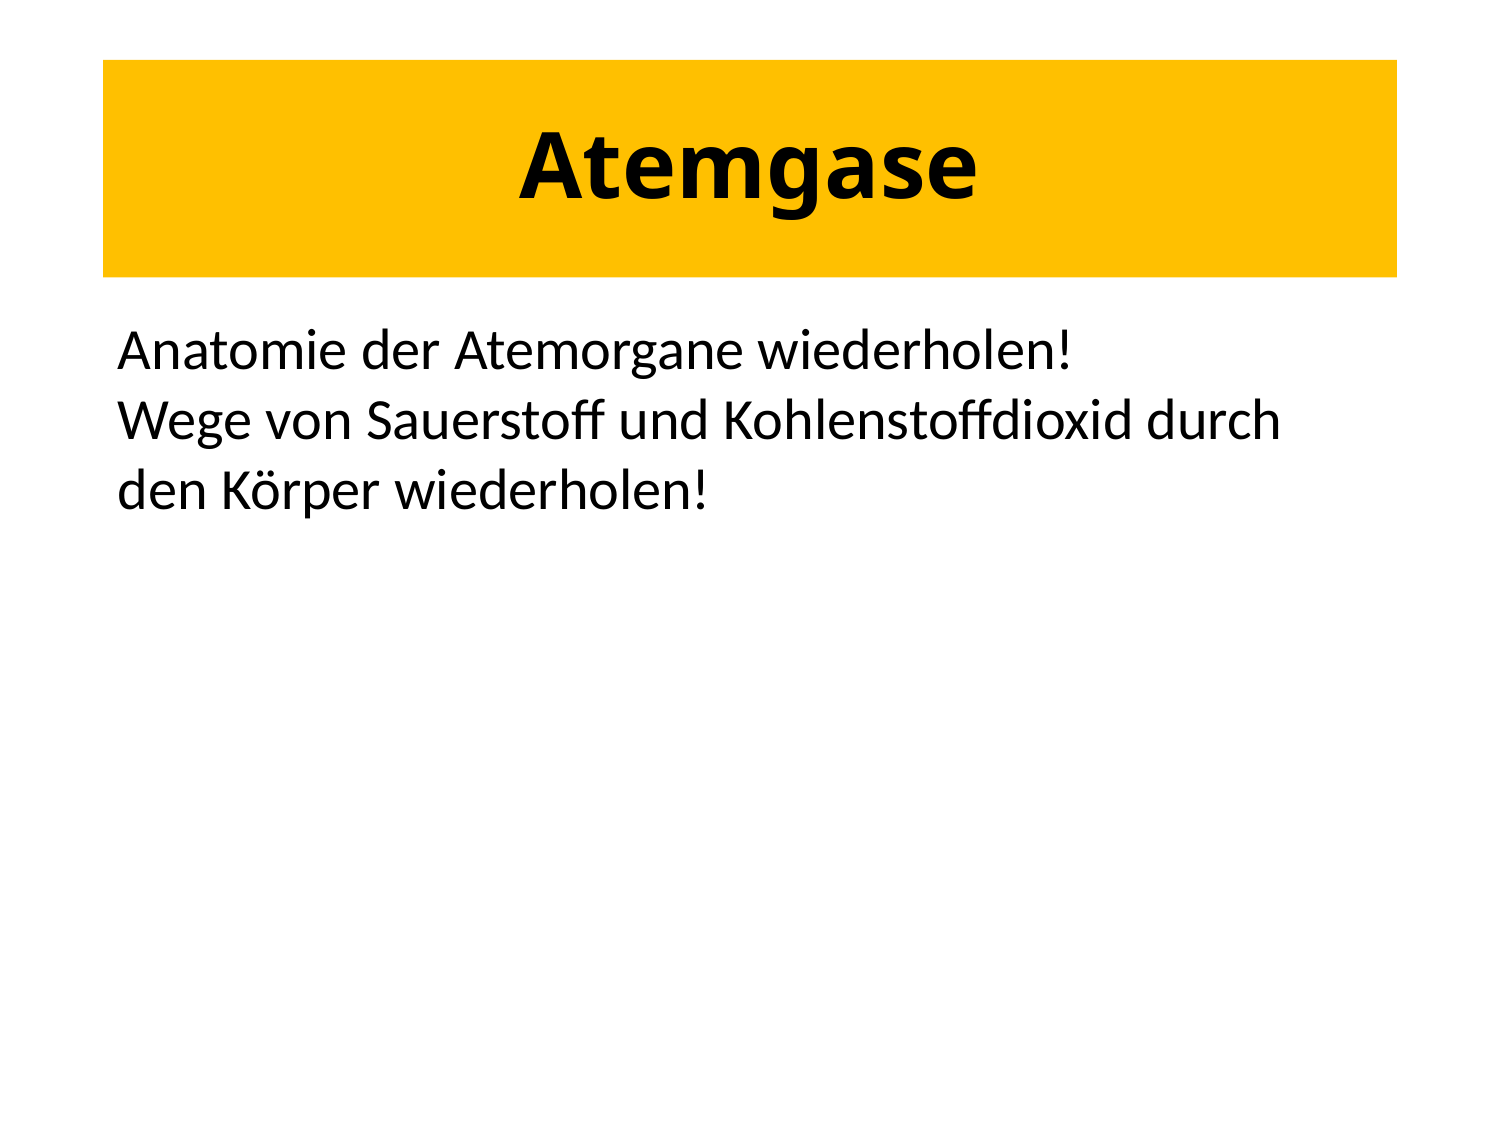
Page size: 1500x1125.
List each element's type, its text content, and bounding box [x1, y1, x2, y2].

title Atemgase [103, 59, 1397, 278]
text_box Anatomie der Atemorgane wiederholen! Wege von Sauerstoff und Kohlenstoffdioxid durch den Körper wiederholen! [103, 303, 1397, 529]
